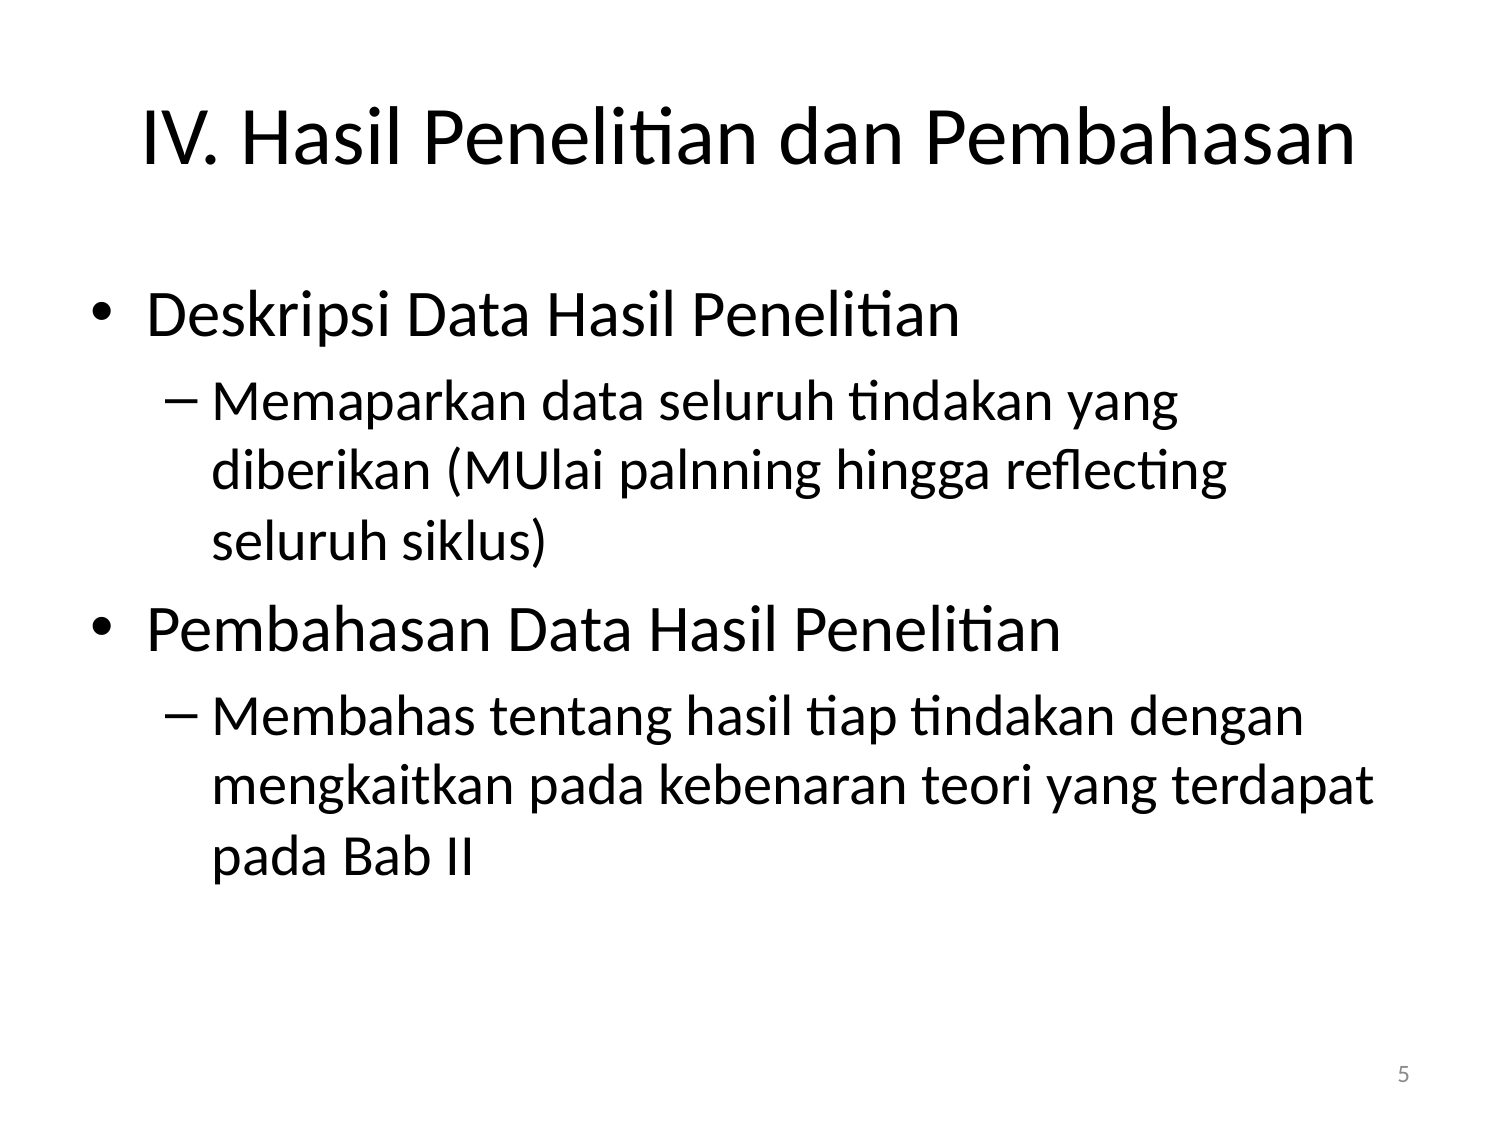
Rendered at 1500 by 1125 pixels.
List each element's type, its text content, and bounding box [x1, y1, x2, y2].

title IV. Hasil Penelitian dan Pembahasan [112, 24, 1388, 238]
list Deskripsi Data Hasil Penelitian Memaparkan data seluruh tindakan yang diberikan (MUlai palnning hingga reflecting seluruh siklus) Pembahasan Data Hasil Penelitian Membahas tentang hasil tiap tindakan dengan mengkaitkan pada kebenaran teori yang terdapat pada Bab II [75, 262, 1425, 1005]
slide_number 5 [1074, 1042, 1425, 1103]
